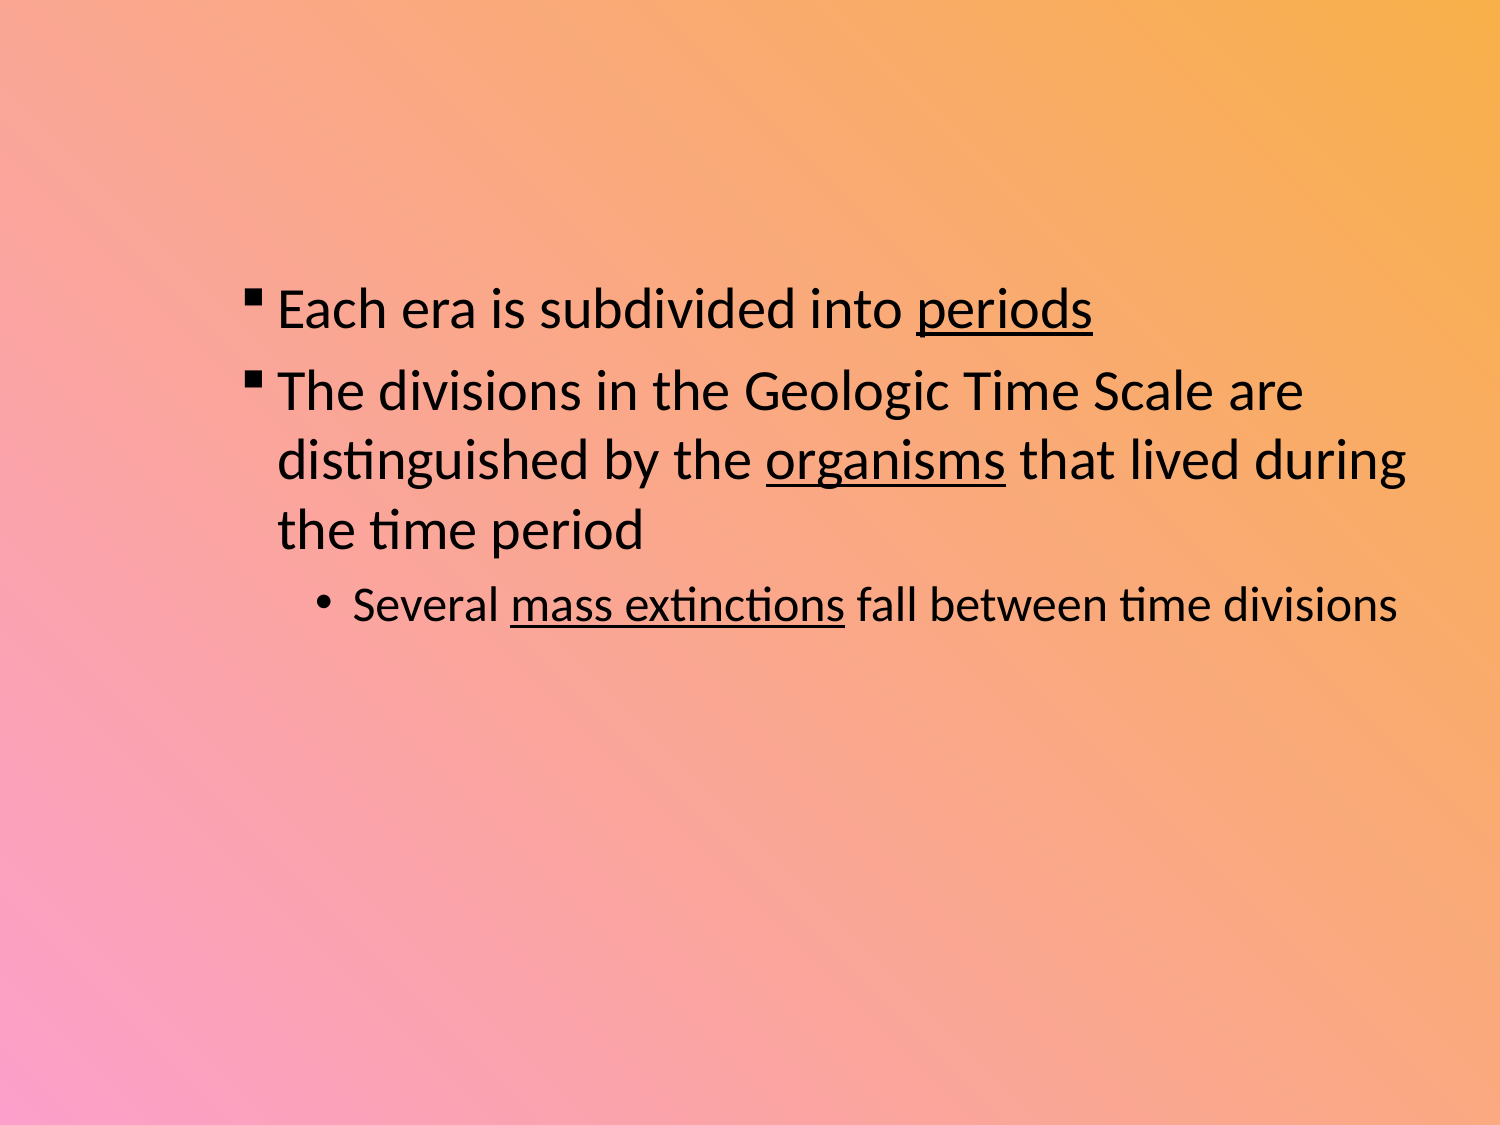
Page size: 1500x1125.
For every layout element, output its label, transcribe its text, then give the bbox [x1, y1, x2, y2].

list Each era is subdivided into periods The divisions in the Geologic Time Scale are distinguished by the organisms that lived during the time period Several mass extinctions fall between time divisions [75, 262, 1425, 1005]
